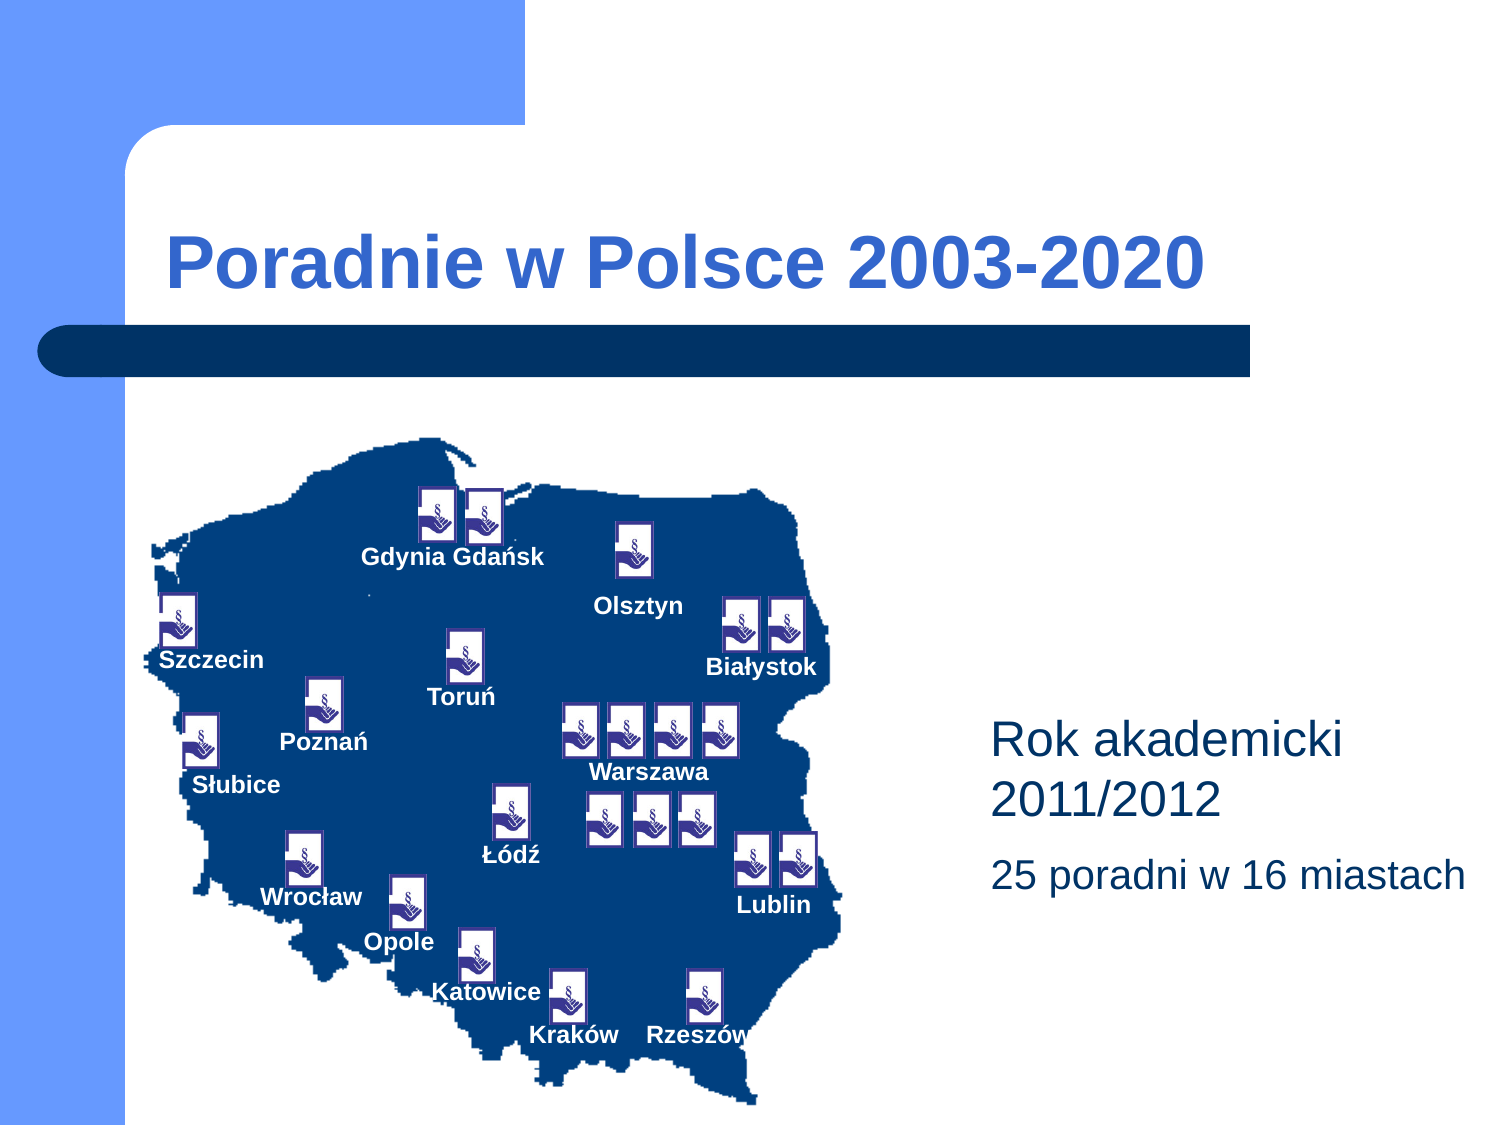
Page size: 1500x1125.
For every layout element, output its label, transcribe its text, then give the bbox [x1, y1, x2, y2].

text_box Poradnie w Polsce 2003-2020 [150, 125, 1463, 313]
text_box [123, 435, 1500, 1114]
